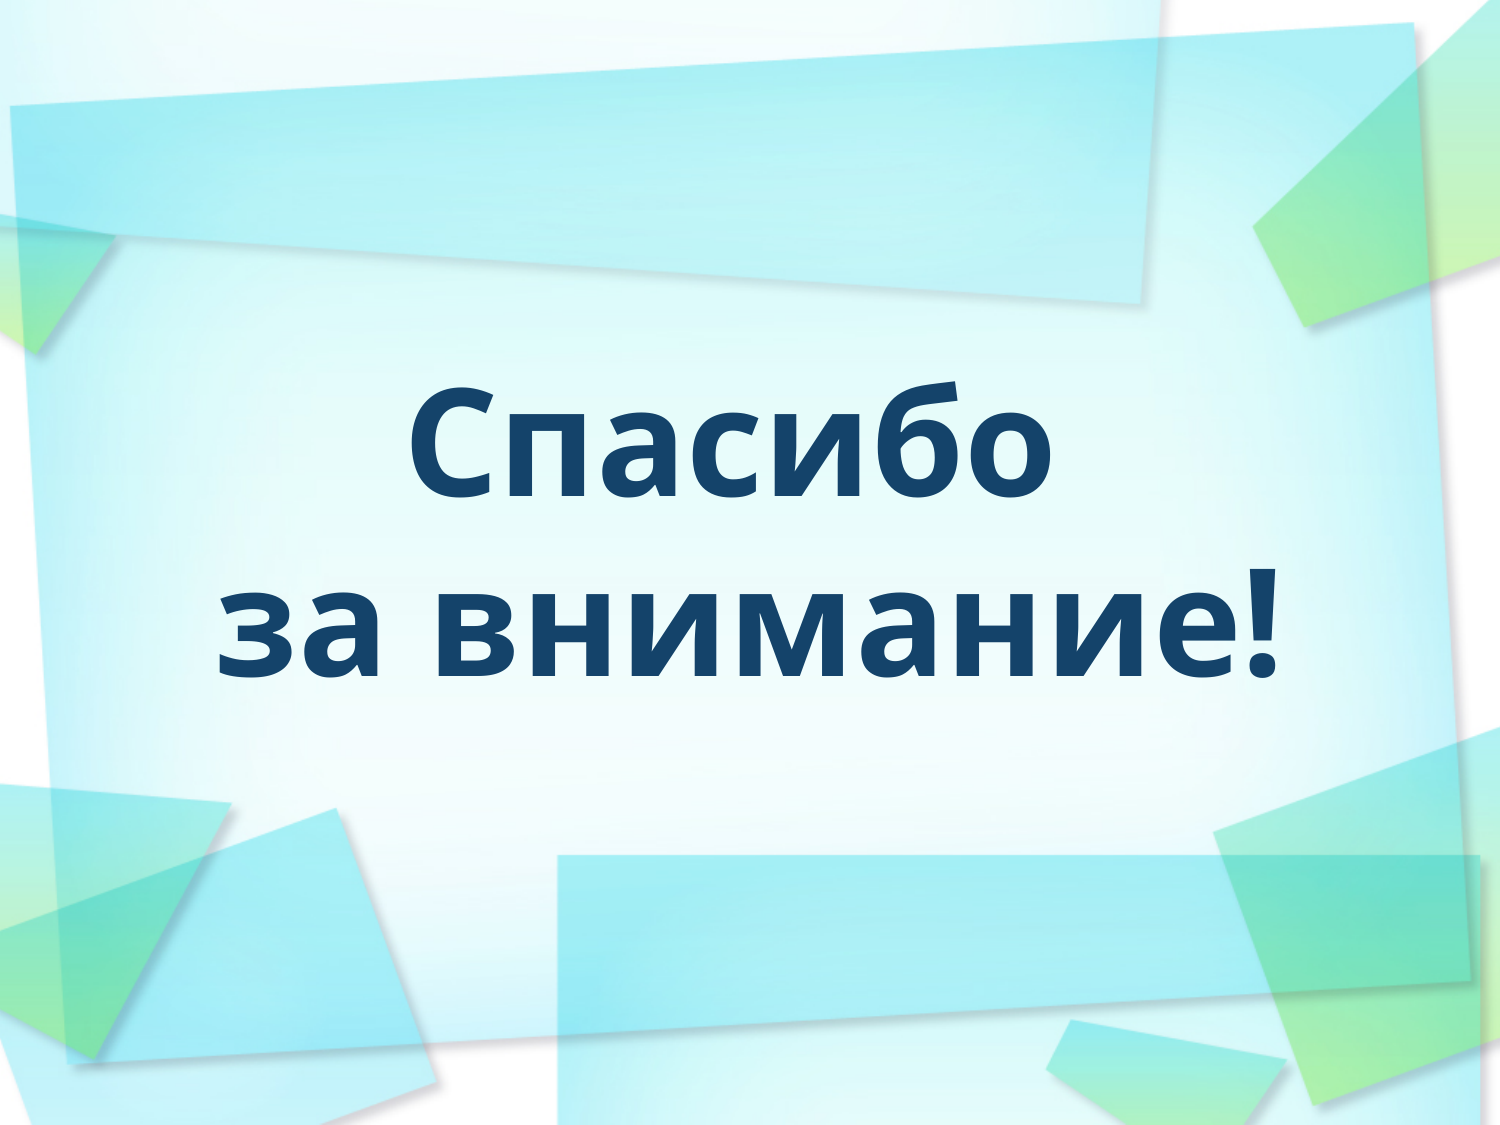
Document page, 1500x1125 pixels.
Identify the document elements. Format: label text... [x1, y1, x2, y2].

title Спасибо за внимание! [112, 349, 1388, 705]
picture [0, 0, 1500, 1125]
